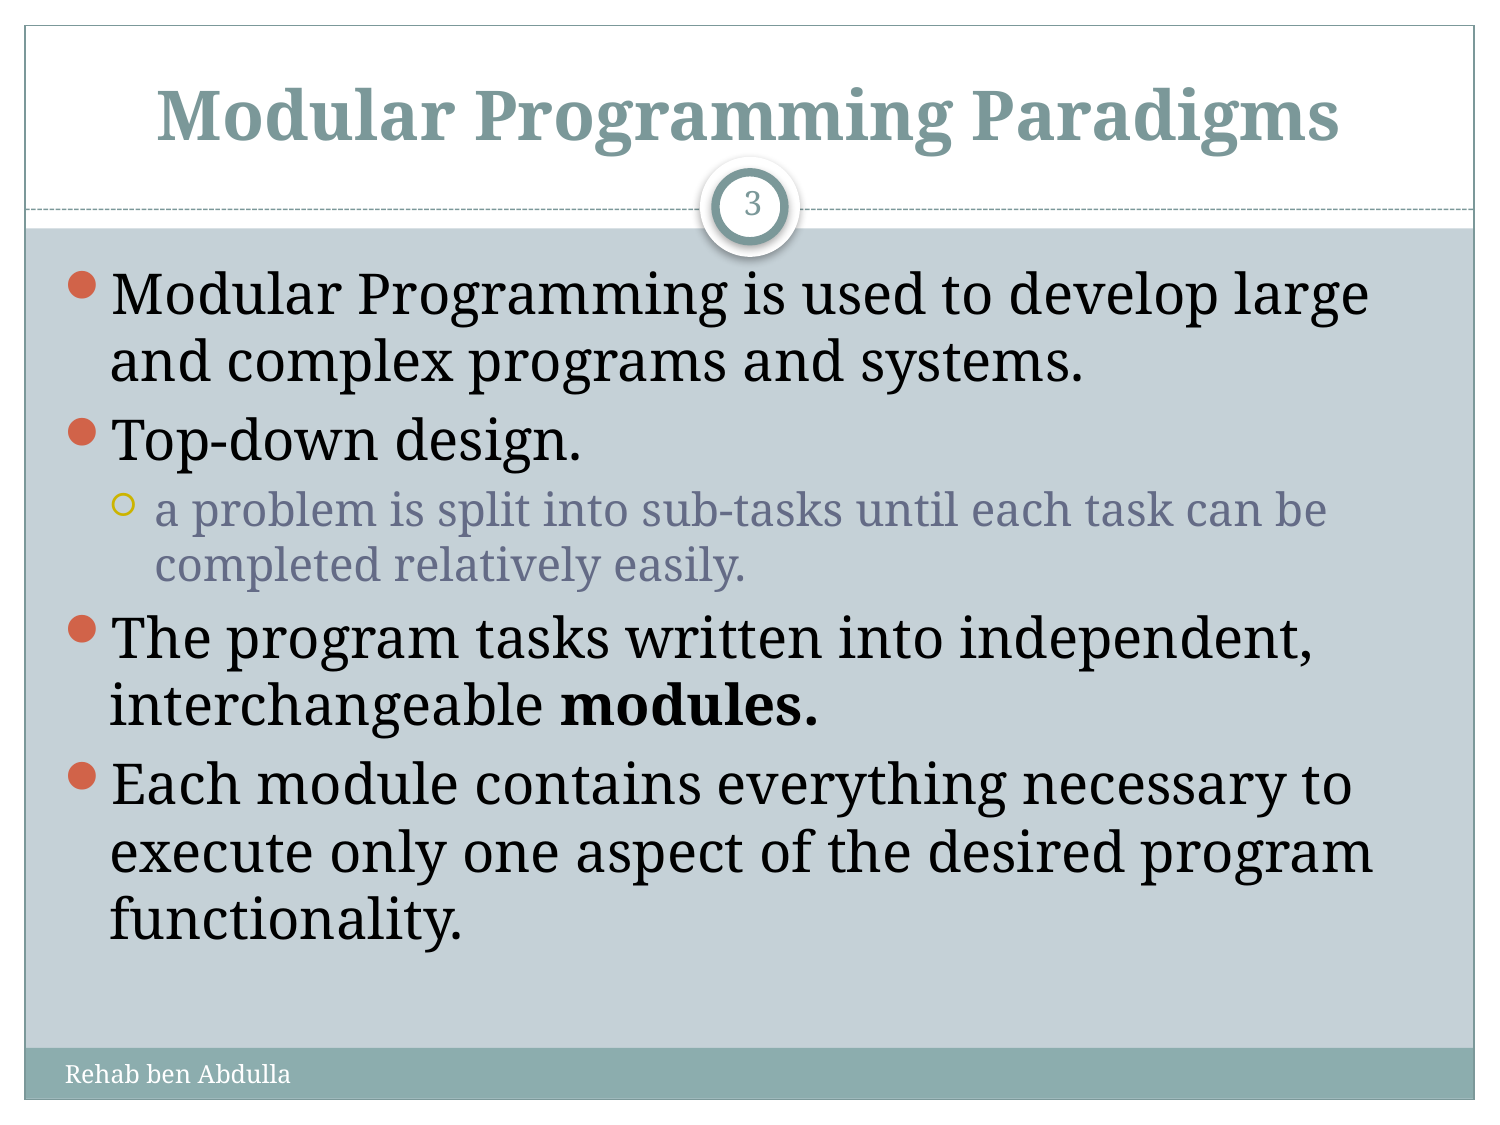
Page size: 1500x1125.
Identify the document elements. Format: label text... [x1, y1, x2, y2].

title Modular Programming Paradigms [49, 37, 1450, 162]
slide_number 3 [715, 168, 791, 241]
footer Rehab ben Abdulla [50, 1051, 638, 1112]
list Modular Programming is used to develop large and complex programs and systems. Top-down design. a problem is split into sub-tasks until each task can be completed relatively easily. The program tasks written into independent, interchangeable modules. Each module contains everything necessary to execute only one aspect of the desired program functionality. [49, 250, 1445, 1001]
